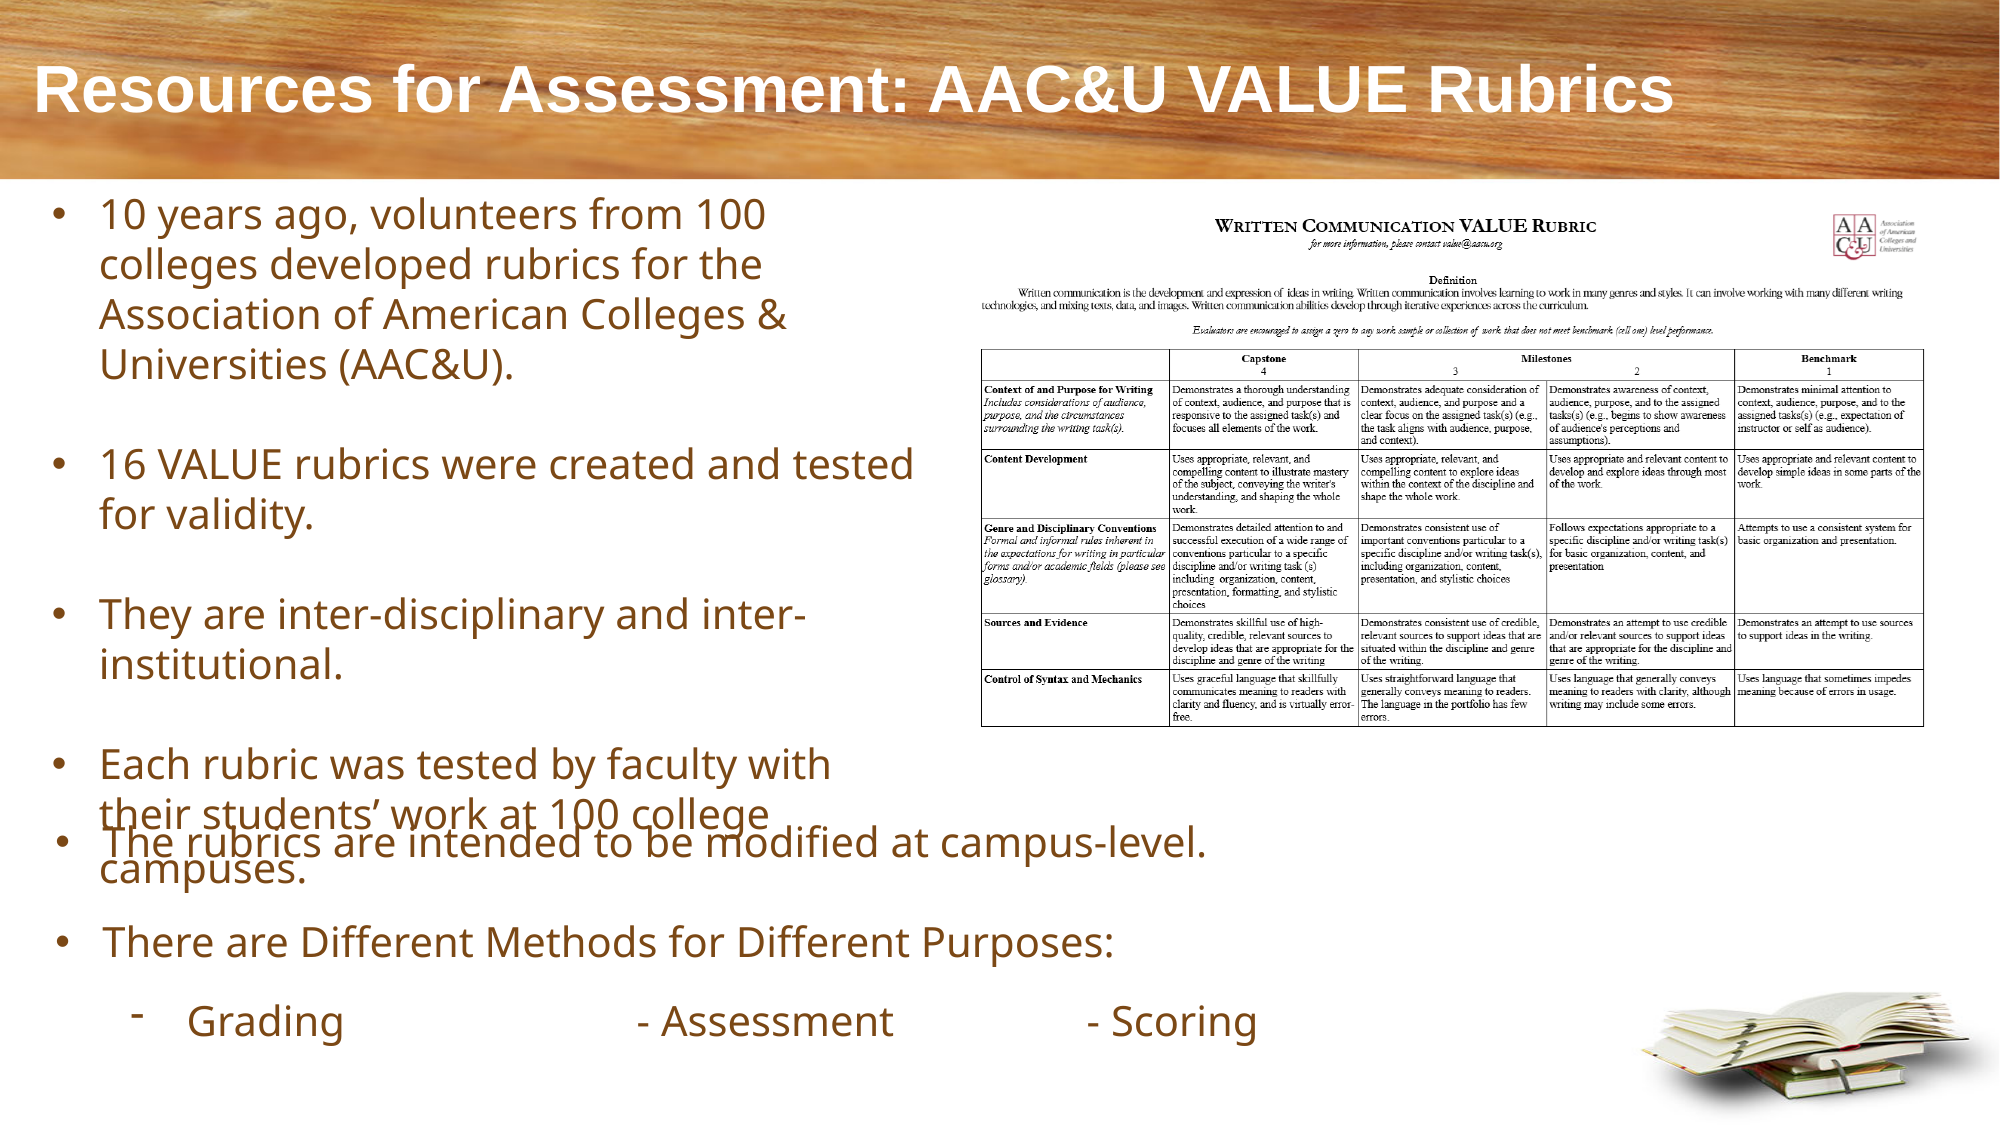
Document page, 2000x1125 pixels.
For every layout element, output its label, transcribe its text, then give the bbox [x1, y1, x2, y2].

title Resources for Assessment: AAC&U VALUE Rubrics [0, 2, 2000, 179]
text_box 10 years ago, volunteers from 100 colleges developed rubrics for the Association of American Colleges & Universities (AAC&U). 16 VALUE rubrics were created and tested for validity. They are inter-disciplinary and inter-institutional. Each rubric was tested by faculty with their students’ work at 100 college campuses. [37, 180, 950, 901]
picture [0, 179, 2000, 1125]
text_box The rubrics are intended to be modified at campus-level. There are Different Methods for Different Purposes: Grading - Assessment - Scoring [40, 808, 1629, 1054]
